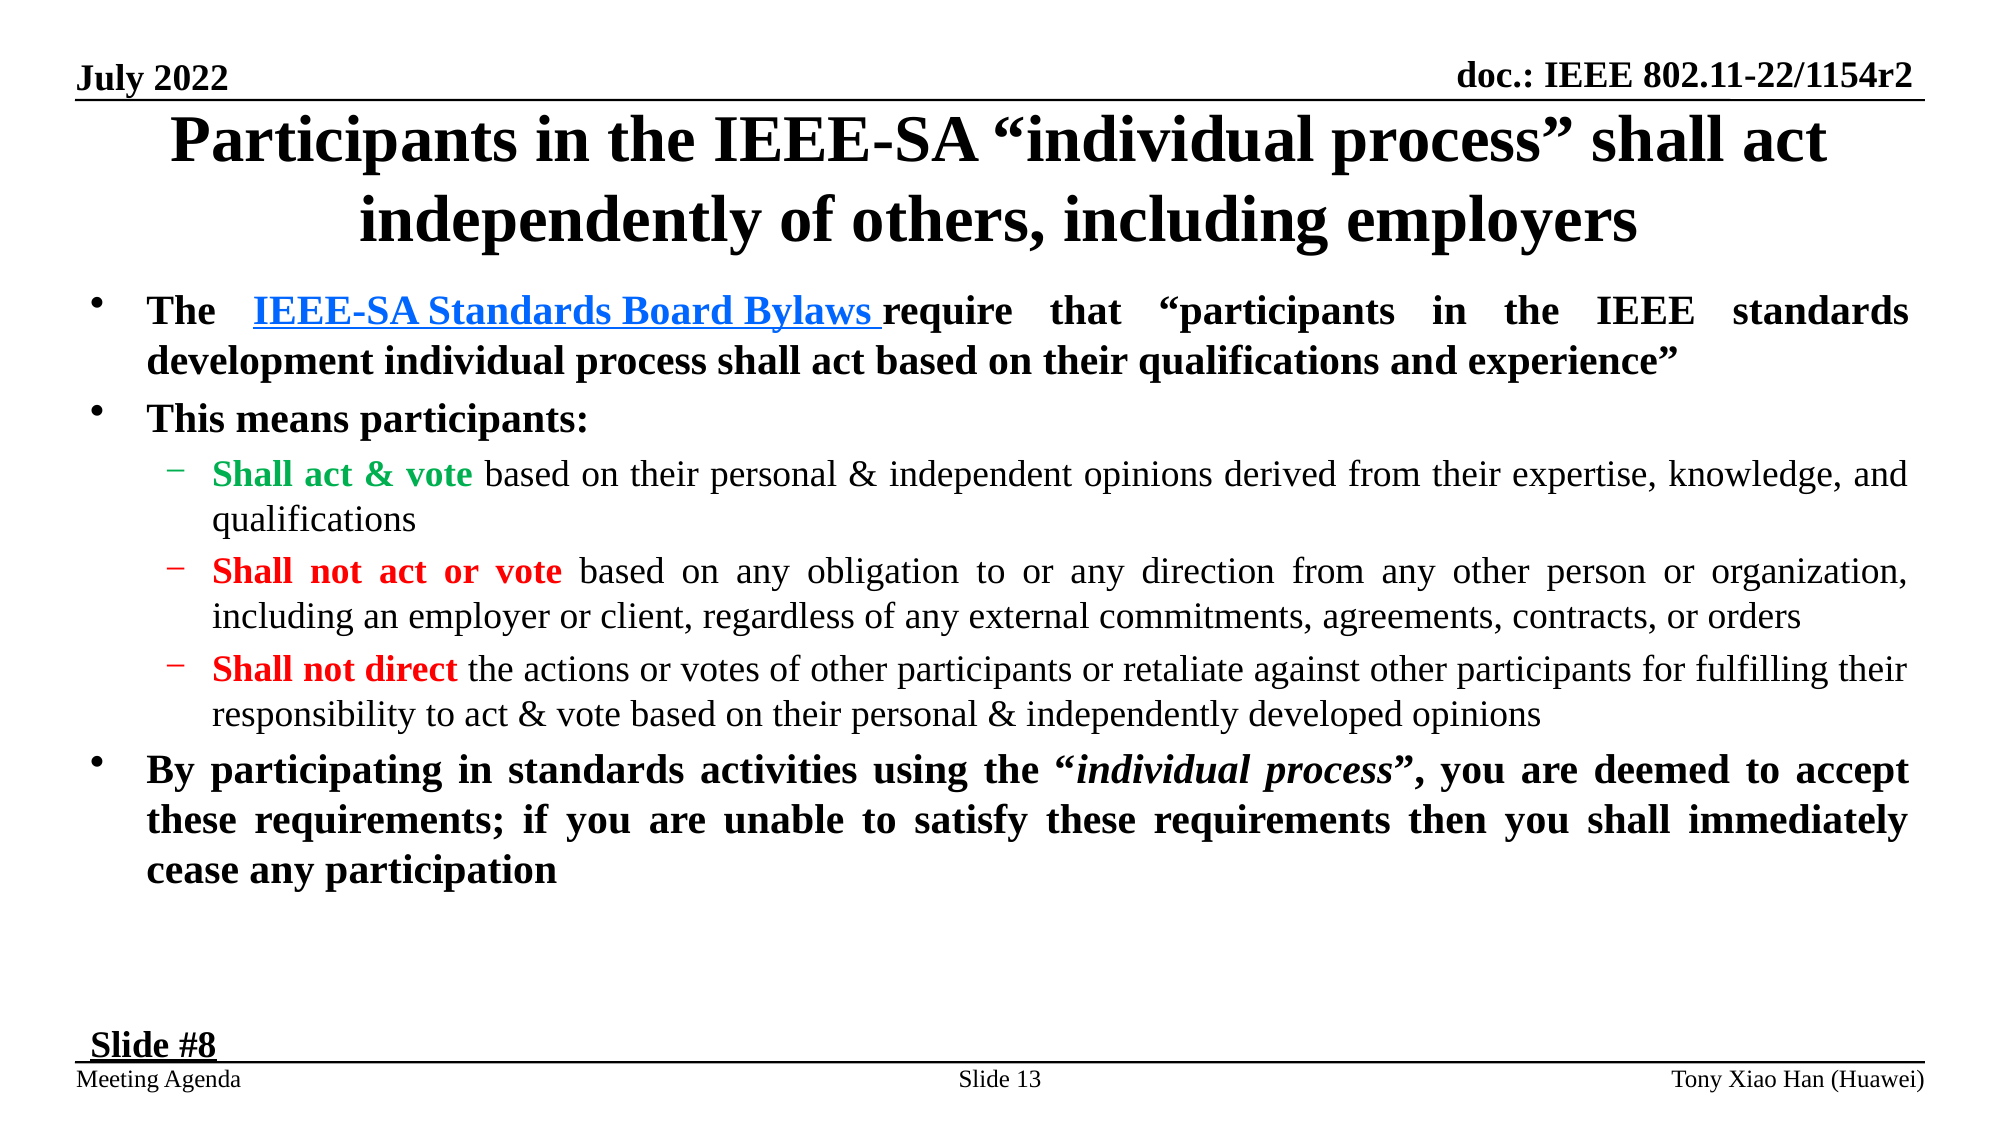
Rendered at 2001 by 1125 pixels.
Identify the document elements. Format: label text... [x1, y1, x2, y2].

text_box Participants in the IEEE-SA “individual process” shall act independently of others, including employers [75, 87, 1925, 263]
list The IEEE-SA Standards Board Bylaws require that “participants in the IEEE standards development individual process shall act based on their qualifications and experience” This means participants: Shall act & vote based on their personal & independent opinions derived from their expertise, knowledge, and qualifications Shall not act or vote based on any obligation to or any direction from any other person or organization, including an employer or client, regardless of any external commitments, agreements, contracts, or orders Shall not direct the actions or votes of other participants or retaliate against other participants for fulfilling their responsibility to act & vote based on their personal & independently developed opinions By participating in standards activities using the “individual process”, you are deemed to accept these requirements; if you are unable to satisfy these requirements then you shall immediately cease any participation [75, 275, 1925, 1038]
text_box Slide #8 [75, 1012, 232, 1073]
